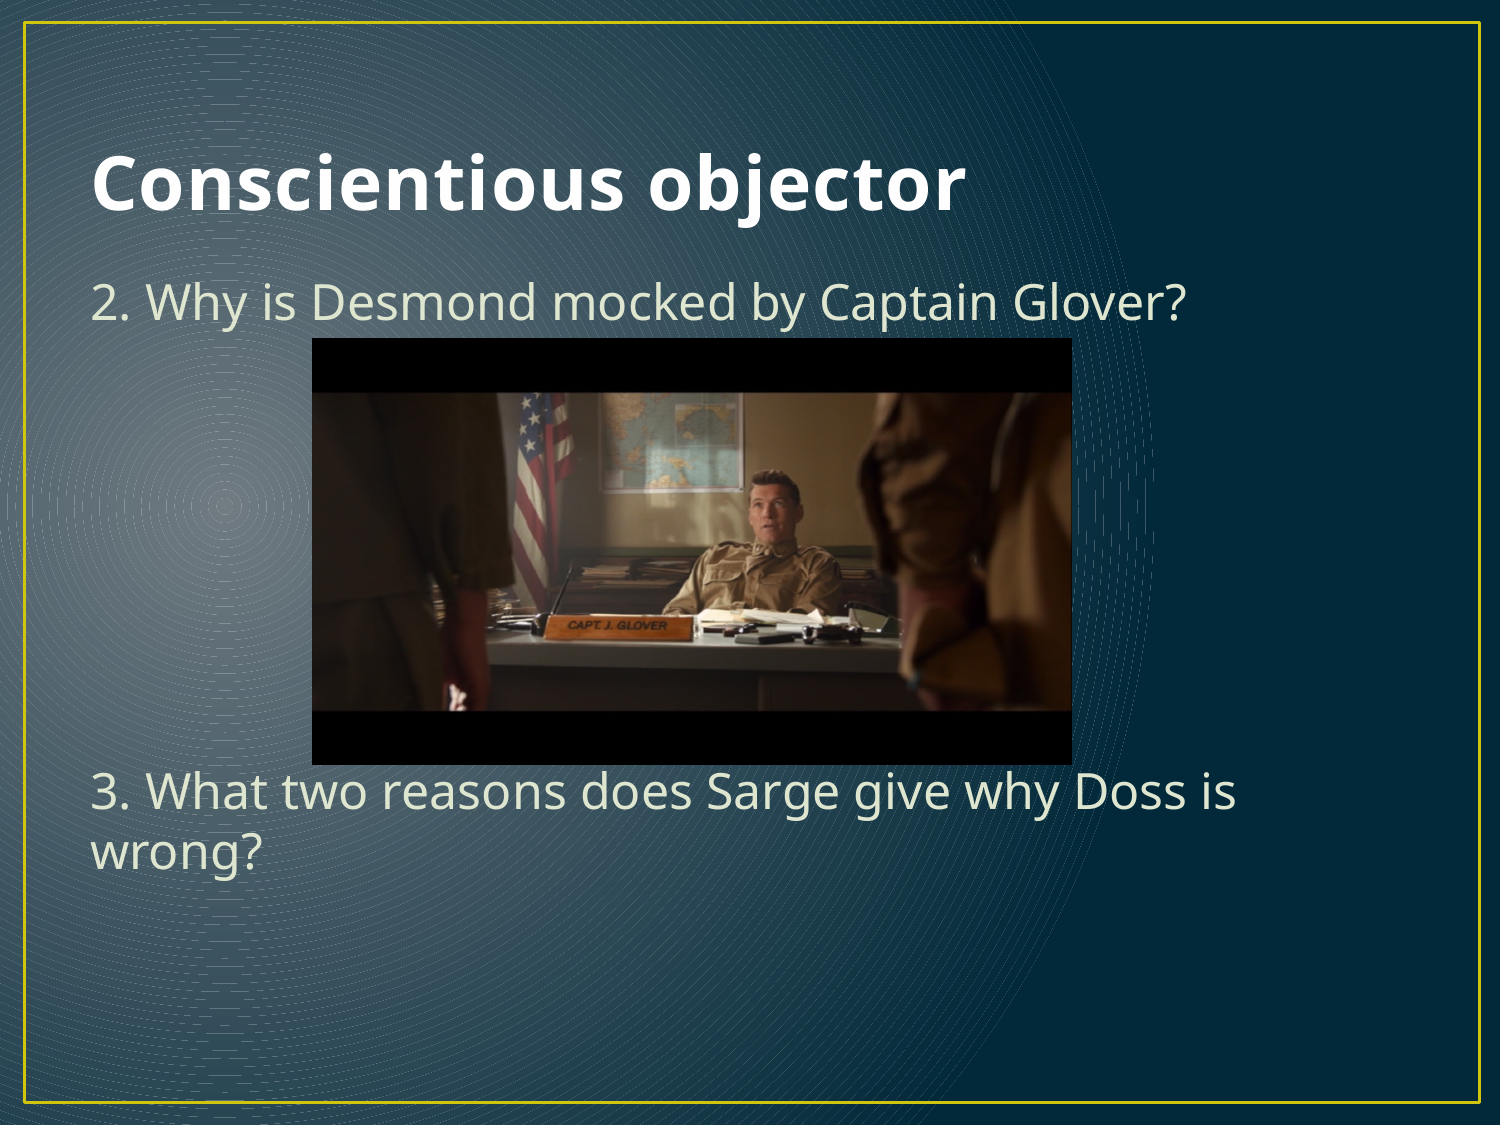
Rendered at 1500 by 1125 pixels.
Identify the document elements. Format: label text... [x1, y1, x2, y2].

picture [312, 337, 1072, 765]
title Conscientious objector [75, 45, 1425, 233]
list 2. Why is Desmond mocked by Captain Glover? 3. What two reasons does Sarge give why Doss is wrong? [75, 262, 1425, 1005]
